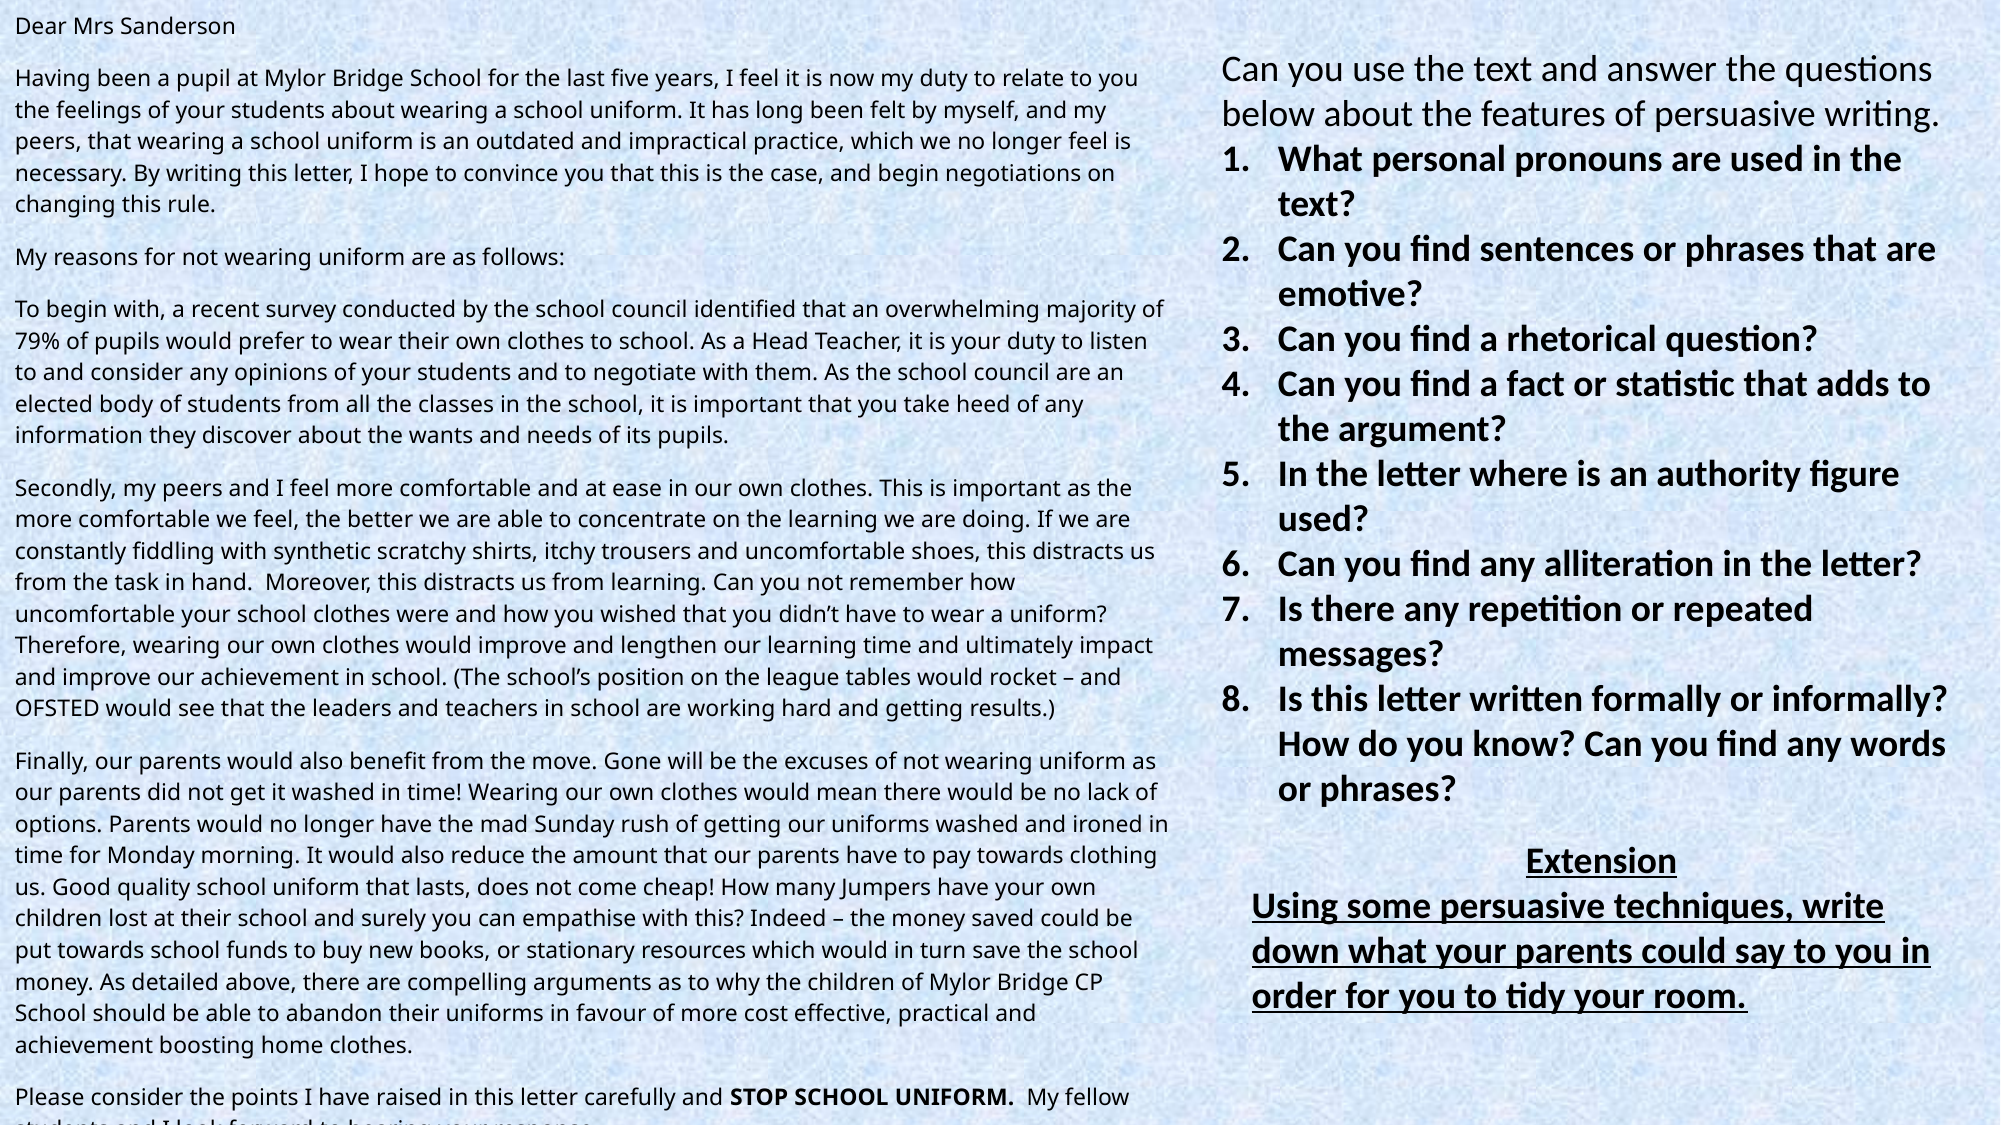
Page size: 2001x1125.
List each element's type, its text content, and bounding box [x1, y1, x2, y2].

text_box Dear Mrs Sanderson Having been a pupil at Mylor Bridge School for the last five years, I feel it is now my duty to relate to you the feelings of your students about wearing a school uniform. It has long been felt by myself, and my peers, that wearing a school uniform is an outdated and impractical practice, which we no longer feel is necessary. By writing this letter, I hope to convince you that this is the case, and begin negotiations on changing this rule. My reasons for not wearing uniform are as follows: To begin with, a recent survey conducted by the school council identified that an overwhelming majority of 79% of pupils would prefer to wear their own clothes to school. As a Head Teacher, it is your duty to listen to and consider any opinions of your students and to negotiate with them. As the school council are an elected body of students from all the classes in the school, it is important that you take heed of any information they discover about the wants and needs of its pupils. Secondly, my peers and I feel more comfortable and at ease in our own clothes. This is important as the more comfortable we feel, the better we are able to concentrate on the learning we are doing. If we are constantly fiddling with synthetic scratchy shirts, itchy trousers and uncomfortable shoes, this distracts us from the task in hand. Moreover, this distracts us from learning. Can you not remember how uncomfortable your school clothes were and how you wished that you didn’t have to wear a uniform? Therefore, wearing our own clothes would improve and lengthen our learning time and ultimately impact and improve our achievement in school. (The school’s position on the league tables would rocket – and OFSTED would see that the leaders and teachers in school are working hard and getting results.) Finally, our parents would also benefit from the move. Gone will be the excuses of not wearing uniform as our parents did not get it washed in time! Wearing our own clothes would mean there would be no lack of options. Parents would no longer have the mad Sunday rush of getting our uniforms washed and ironed in time for Monday morning. It would also reduce the amount that our parents have to pay towards clothing us. Good quality school uniform that lasts, does not come cheap! How many Jumpers have your own children lost at their school and surely you can empathise with this? Indeed – the money saved could be put towards school funds to buy new books, or stationary resources which would in turn save the school money. As detailed above, there are compelling arguments as to why the children of Mylor Bridge CP School should be able to abandon their uniforms in favour of more cost effective, practical and achievement boosting home clothes. Please consider the points I have raised in this letter carefully and STOP SCHOOL UNIFORM. My fellow students and I look forward to hearing your response [0, 0, 1191, 1125]
text_box Extension Using some persuasive techniques, write down what your parents could say to you in order for you to tidy your room. [1236, 828, 1967, 1024]
picture [1191, 0, 2001, 1125]
text_box Can you use the text and answer the questions below about the features of persuasive writing. What personal pronouns are used in the text? Can you find sentences or phrases that are emotive? Can you find a rhetorical question? Can you find a fact or statistic that adds to the argument? In the letter where is an authority figure used? Can you find any alliteration in the letter? Is there any repetition or repeated messages? Is this letter written formally or informally? How do you know? Can you find any words or phrases? [1206, 36, 1967, 862]
